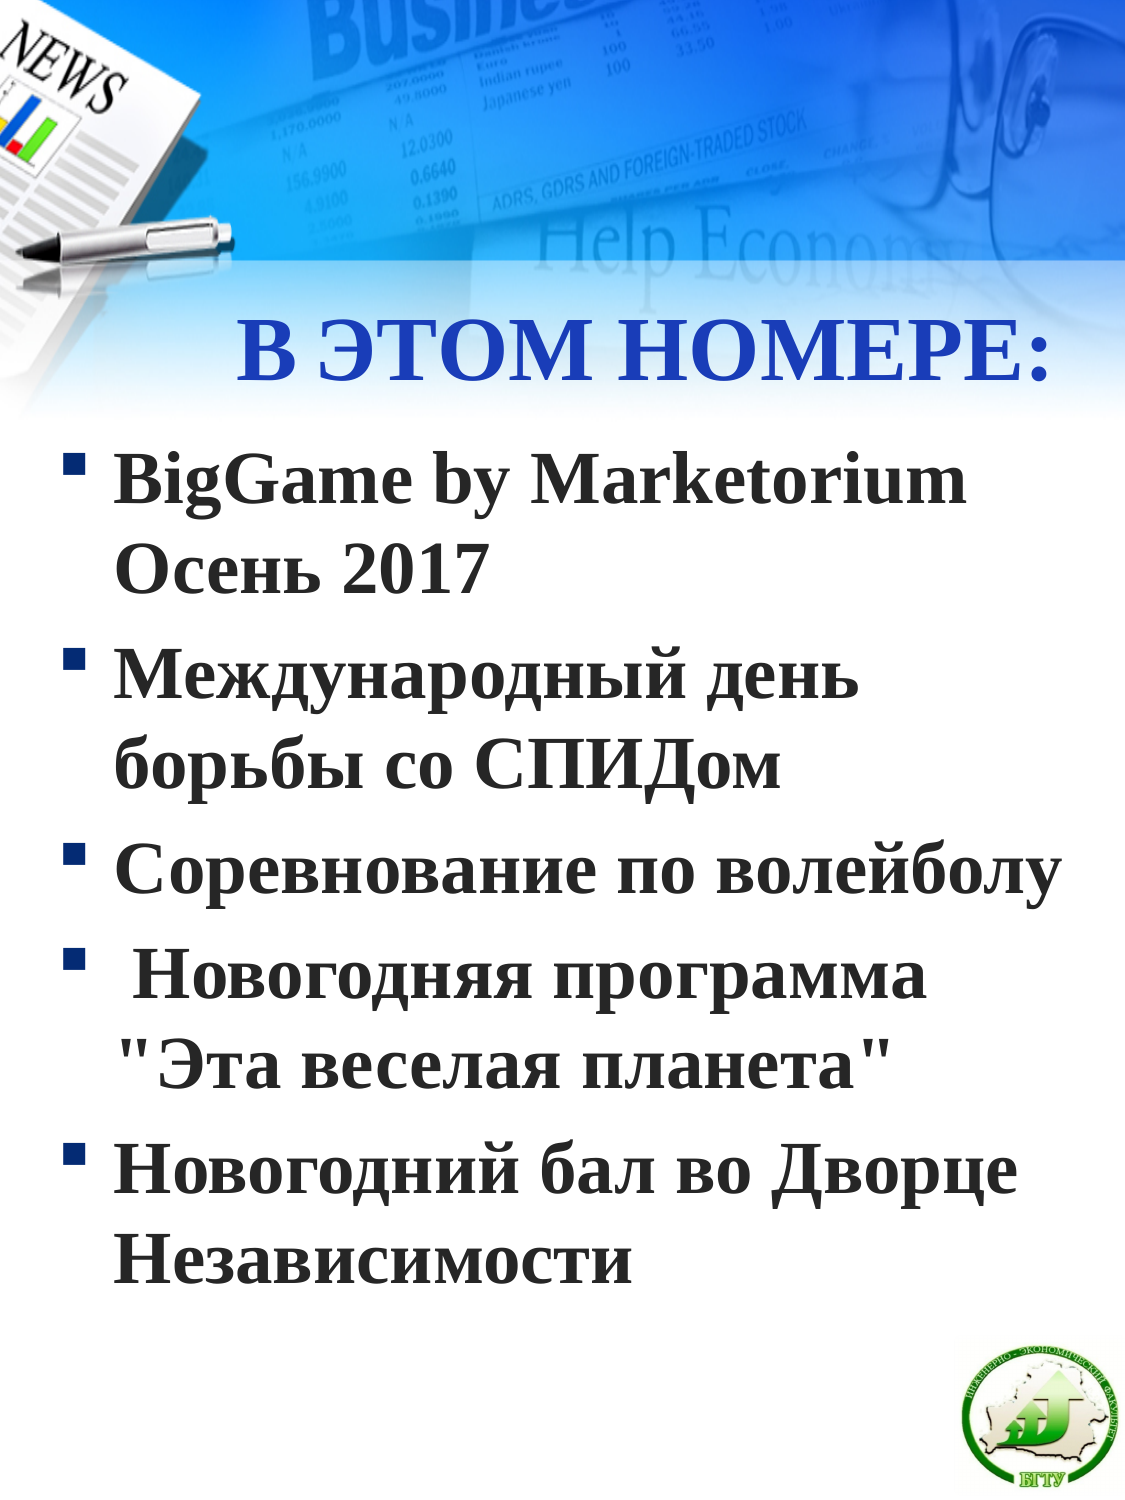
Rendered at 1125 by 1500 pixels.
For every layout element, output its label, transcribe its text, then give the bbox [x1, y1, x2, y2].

list BigGame by Marketorium Осень 2017 Международный день борьбы со СПИДом Соревнование по волейболу Новогодняя программа "Эта веселая планета" Новогодний бал во Дворце Независимости [42, 421, 1083, 1339]
picture [0, 0, 1125, 1500]
title В этом номере: [221, 265, 1122, 423]
